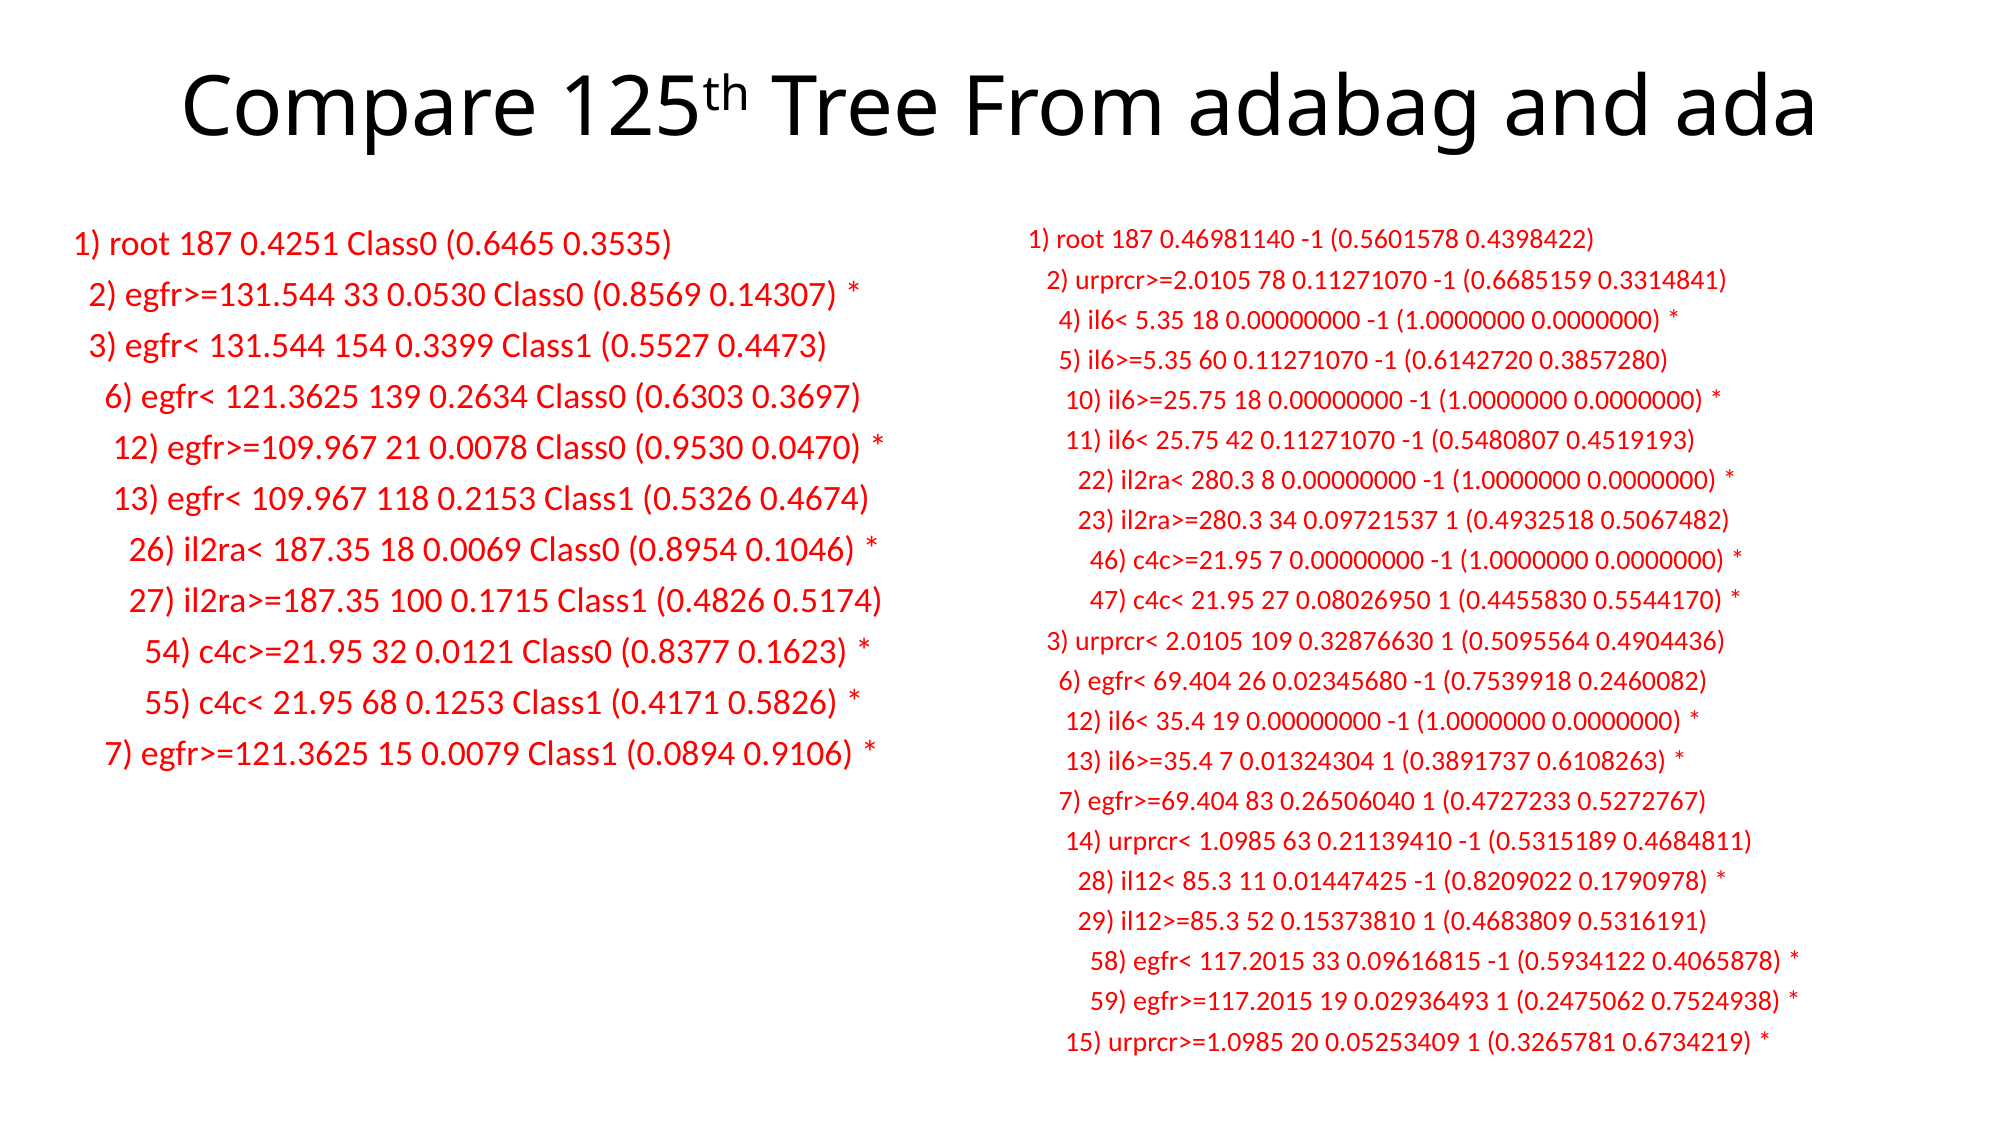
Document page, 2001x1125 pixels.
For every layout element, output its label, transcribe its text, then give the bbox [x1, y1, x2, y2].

list 1) root 187 0.46981140 -1 (0.5601578 0.4398422) 2) urprcr>=2.0105 78 0.11271070 -1 (0.6685159 0.3314841) 4) il6< 5.35 18 0.00000000 -1 (1.0000000 0.0000000) * 5) il6>=5.35 60 0.11271070 -1 (0.6142720 0.3857280) 10) il6>=25.75 18 0.00000000 -1 (1.0000000 0.0000000) * 11) il6< 25.75 42 0.11271070 -1 (0.5480807 0.4519193) 22) il2ra< 280.3 8 0.00000000 -1 (1.0000000 0.0000000) * 23) il2ra>=280.3 34 0.09721537 1 (0.4932518 0.5067482) 46) c4c>=21.95 7 0.00000000 -1 (1.0000000 0.0000000) * 47) c4c< 21.95 27 0.08026950 1 (0.4455830 0.5544170) * 3) urprcr< 2.0105 109 0.32876630 1 (0.5095564 0.4904436) 6) egfr< 69.404 26 0.02345680 -1 (0.7539918 0.2460082) 12) il6< 35.4 19 0.00000000 -1 (1.0000000 0.0000000) * 13) il6>=35.4 7 0.01324304 1 (0.3891737 0.6108263) * 7) egfr>=69.404 83 0.26506040 1 (0.4727233 0.5272767) 14) urprcr< 1.0985 63 0.21139410 -1 (0.5315189 0.4684811) 28) il12< 85.3 11 0.01447425 -1 (0.8209022 0.1790978) * 29) il12>=85.3 52 0.15373810 1 (0.4683809 0.5316191) 58) egfr< 117.2015 33 0.09616815 -1 (0.5934122 0.4065878) * 59) egfr>=117.2015 19 0.02936493 1 (0.2475062 0.7524938) * 15) urprcr>=1.0985 20 0.05253409 1 (0.3265781 0.6734219) * [1012, 217, 1951, 1079]
title Compare 125th Tree From adabag and ada [137, 0, 1863, 218]
list 1) root 187 0.4251 Class0 (0.6465 0.3535) 2) egfr>=131.544 33 0.0530 Class0 (0.8569 0.14307) * 3) egfr< 131.544 154 0.3399 Class1 (0.5527 0.4473) 6) egfr< 121.3625 139 0.2634 Class0 (0.6303 0.3697) 12) egfr>=109.967 21 0.0078 Class0 (0.9530 0.0470) * 13) egfr< 109.967 118 0.2153 Class1 (0.5326 0.4674) 26) il2ra< 187.35 18 0.0069 Class0 (0.8954 0.1046) * 27) il2ra>=187.35 100 0.1715 Class1 (0.4826 0.5174) 54) c4c>=21.95 32 0.0121 Class0 (0.8377 0.1623) * 55) c4c< 21.95 68 0.1253 Class1 (0.4171 0.5826) * 7) egfr>=121.3625 15 0.0079 Class1 (0.0894 0.9106) * [49, 217, 988, 1014]
